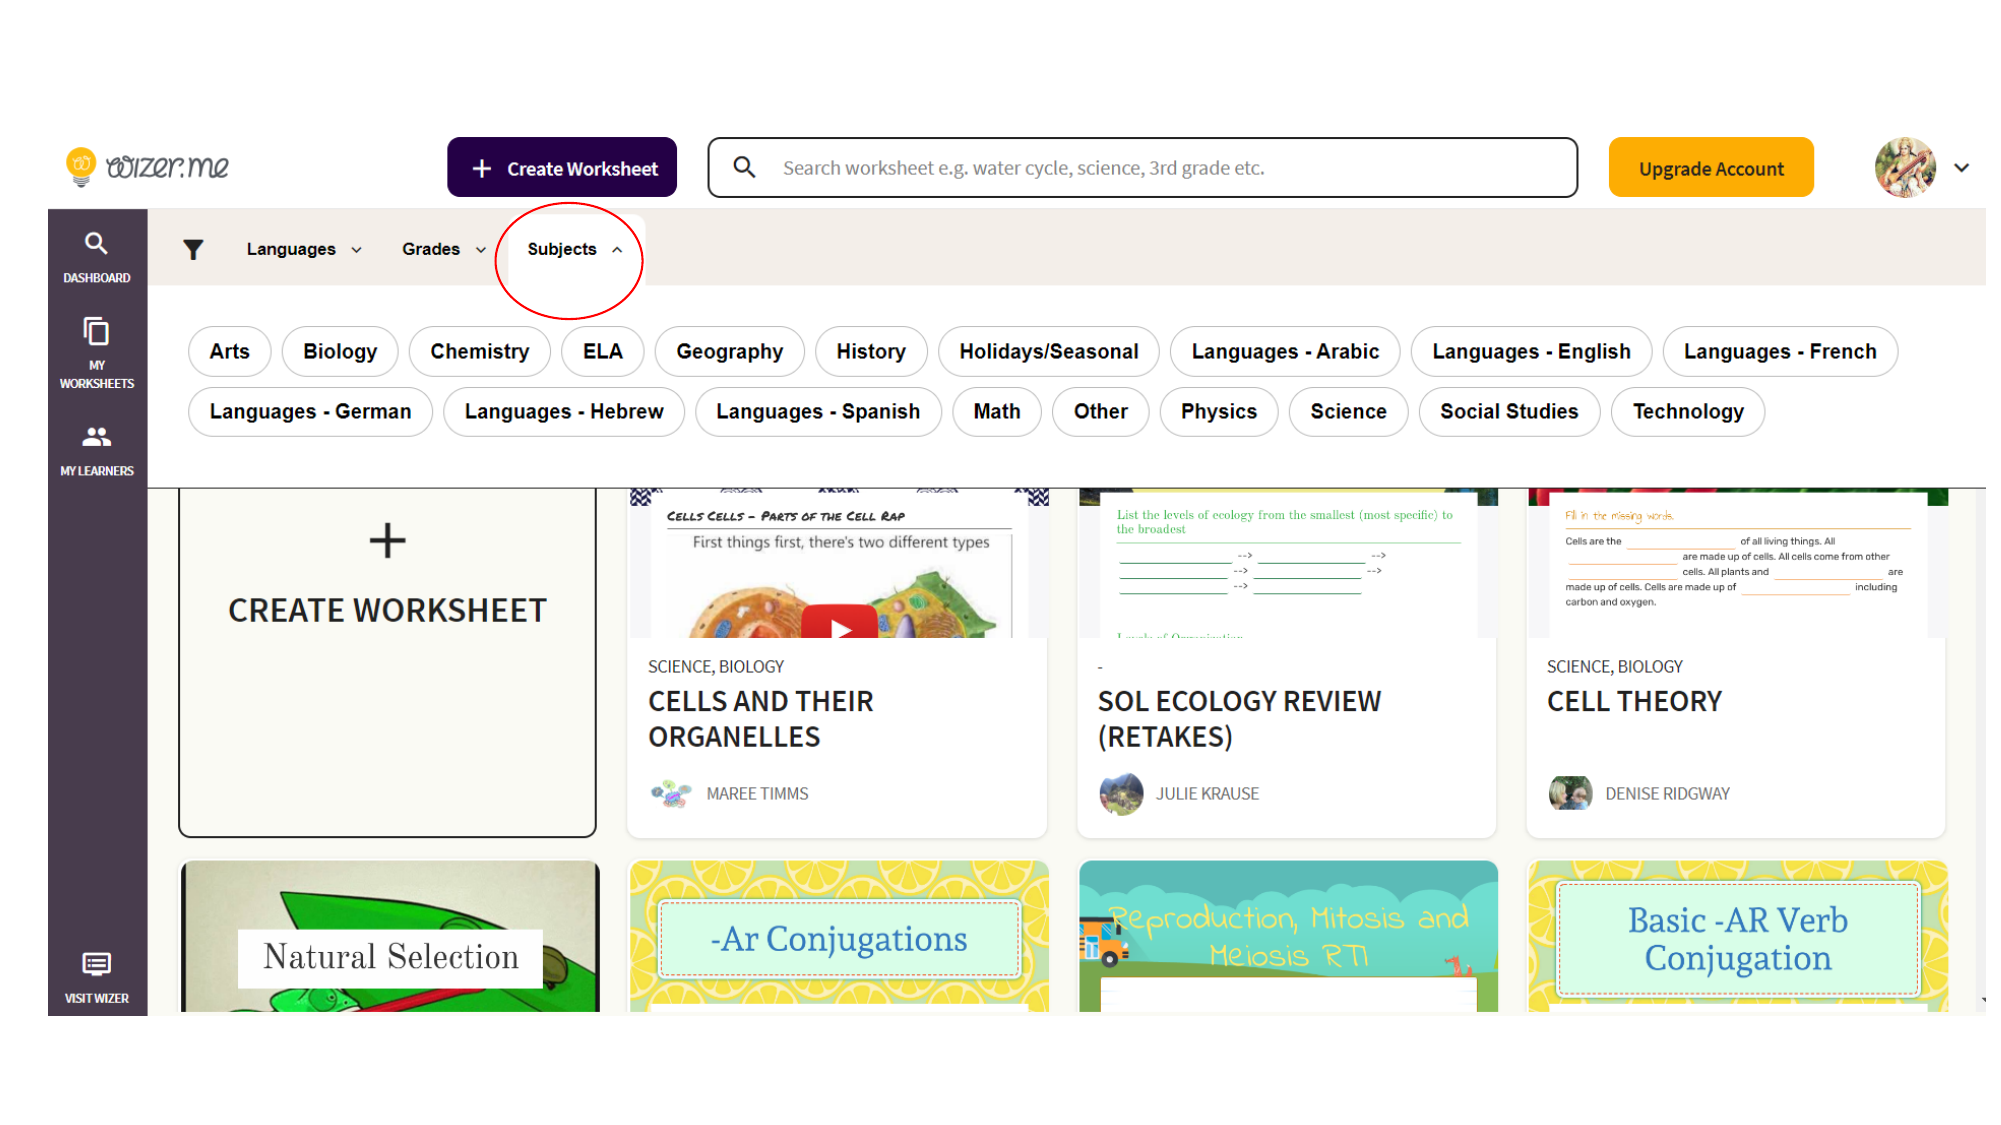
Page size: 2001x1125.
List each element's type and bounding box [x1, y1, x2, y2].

picture [48, 135, 1986, 1016]
